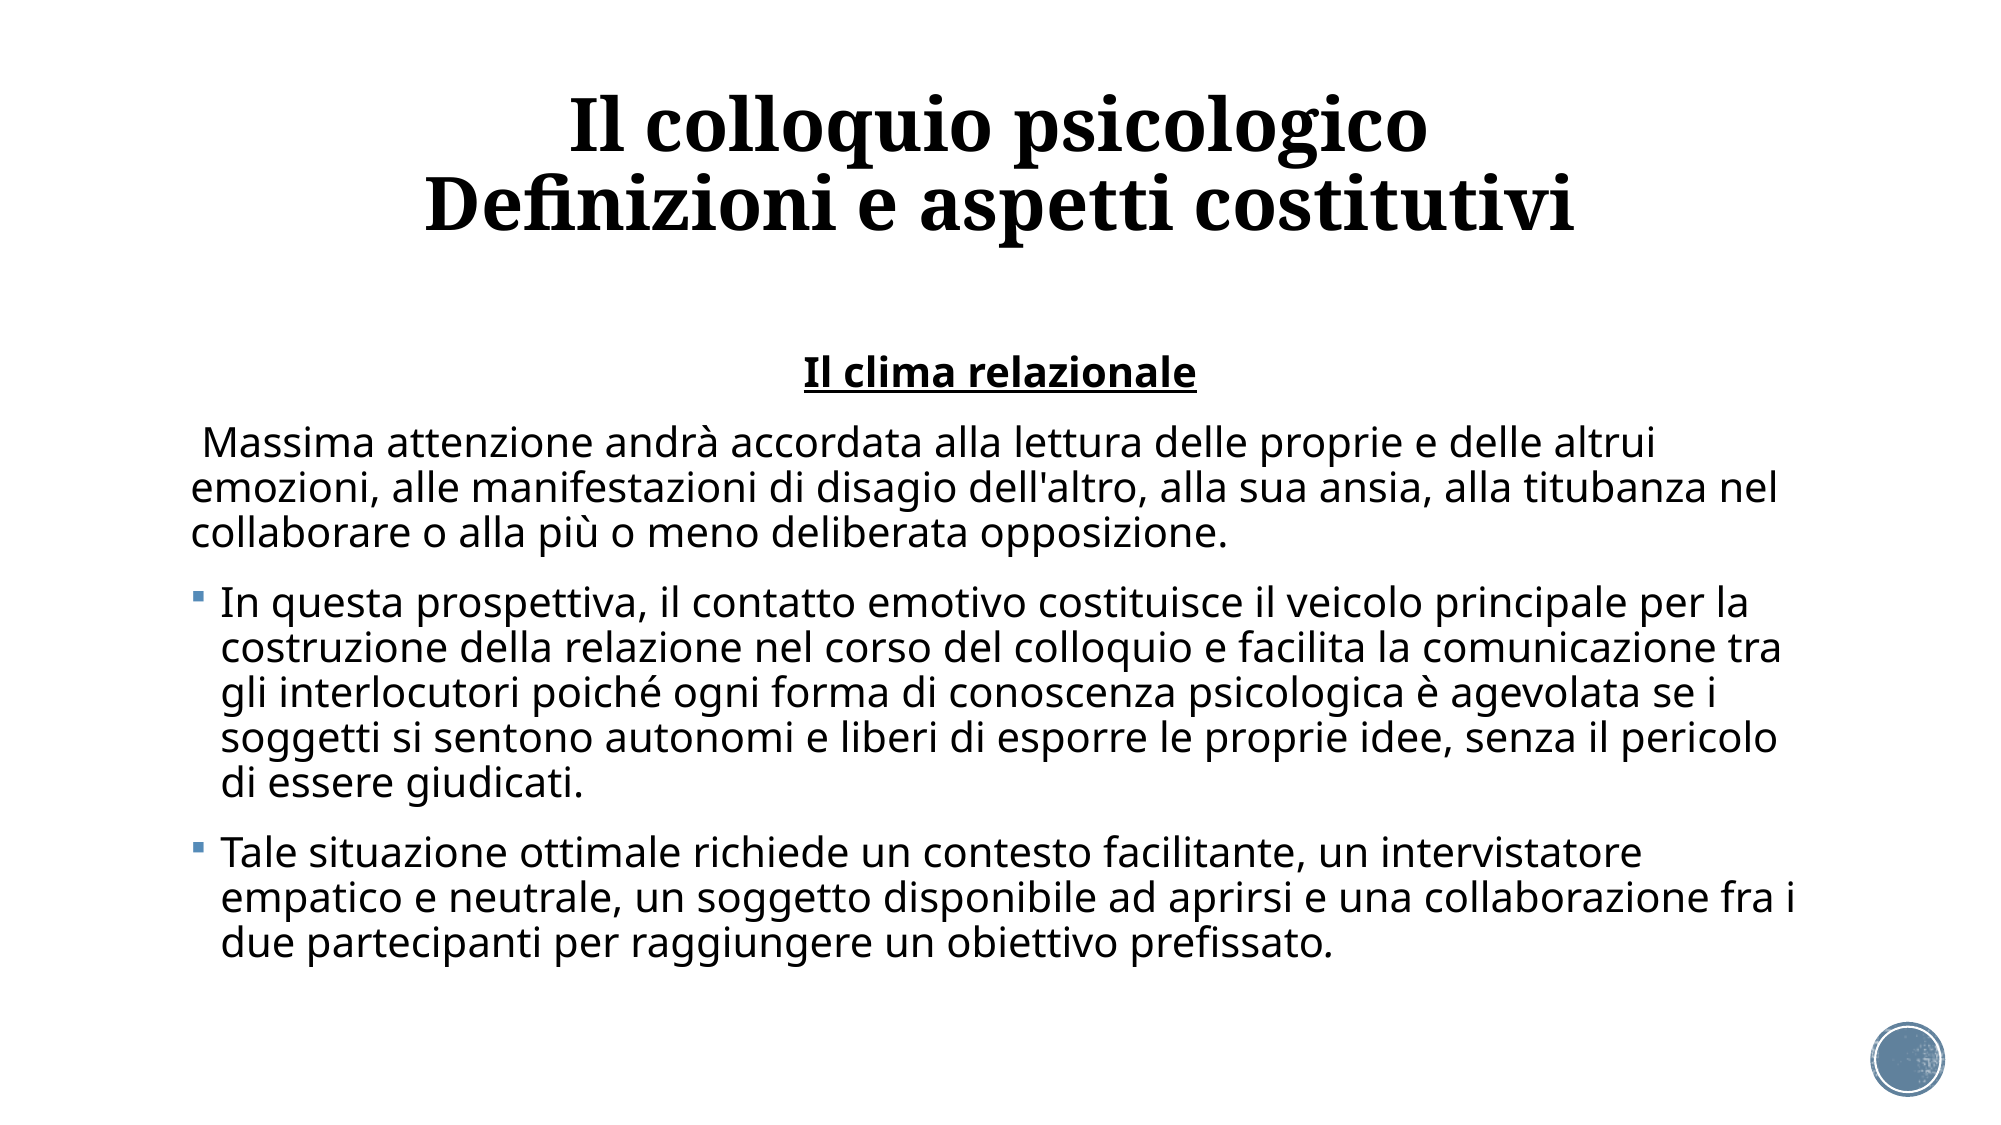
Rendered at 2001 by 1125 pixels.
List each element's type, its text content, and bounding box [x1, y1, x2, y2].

title Il colloquio psicologico Definizioni e aspetti costitutivi [175, 79, 1826, 343]
list Il clima relazionale Massima attenzione andrà accordata alla lettura delle proprie e delle altrui emozioni, alle manifestazioni di disagio dell'altro, alla sua ansia, alla titubanza nel collaborare o alla più o meno deliberata opposizione. In questa prospettiva, il contatto emotivo costituisce il veicolo principale per la costruzione della relazione nel corso del colloquio e facilita la comunicazione tra gli interlocutori poiché ogni forma di conoscenza psicologica è agevolata se i soggetti si sentono autonomi e liberi di esporre le proprie idee, senza il pericolo di essere giudicati. Tale situazione ottimale richiede un contesto facilitante, un intervistatore empatico e neutrale, un soggetto disponibile ad aprirsi e una collaborazione fra i due partecipanti per raggiungere un obiettivo prefissato. [175, 343, 1826, 1053]
